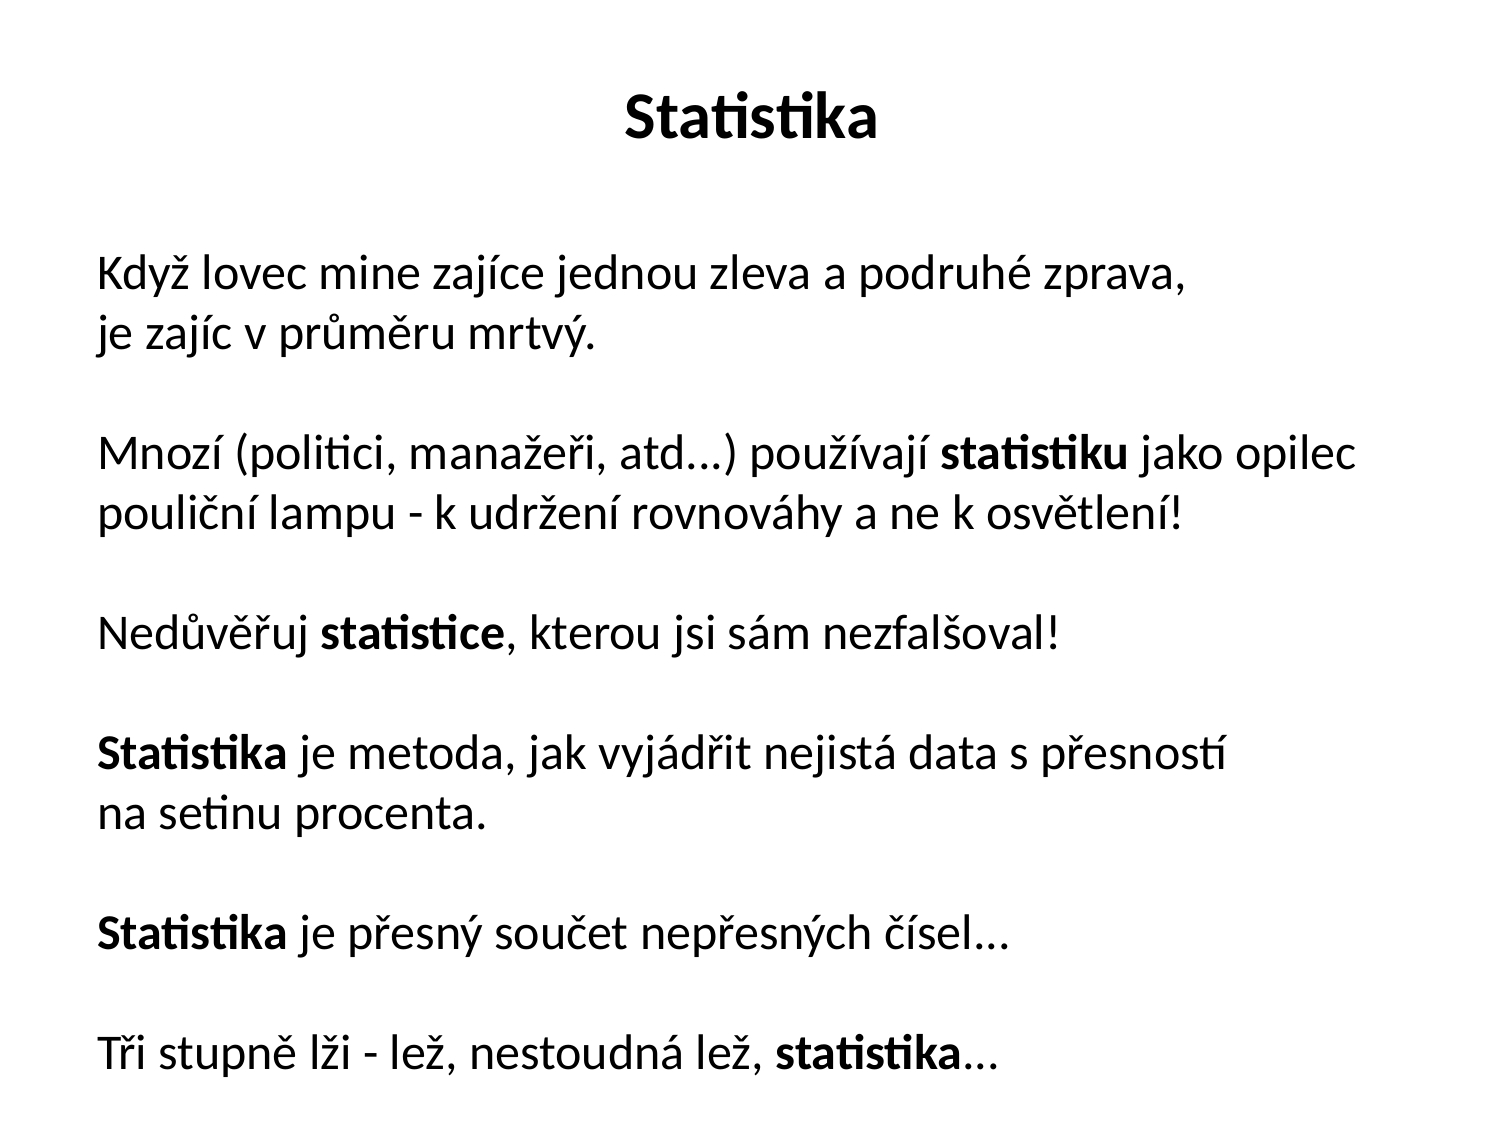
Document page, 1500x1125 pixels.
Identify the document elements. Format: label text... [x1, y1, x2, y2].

text_box Statistika [610, 64, 895, 160]
text_box Když lovec mine zajíce jednou zleva a podruhé zprava, je zajíc v průměru mrtvý. Mnozí (politici, manažeři, atd...) používají statistiku jako opilec pouliční lampu - k udržení rovnováhy a ne k osvětlení! Nedůvěřuj statistice, kterou jsi sám nezfalšoval! Statistika je metoda, jak vyjádřit nejistá data s přesností na setinu procenta. Statistika je přesný součet nepřesných čísel... Tři stupně lži - lež, nestoudná lež, statistika... [82, 231, 1384, 1087]
